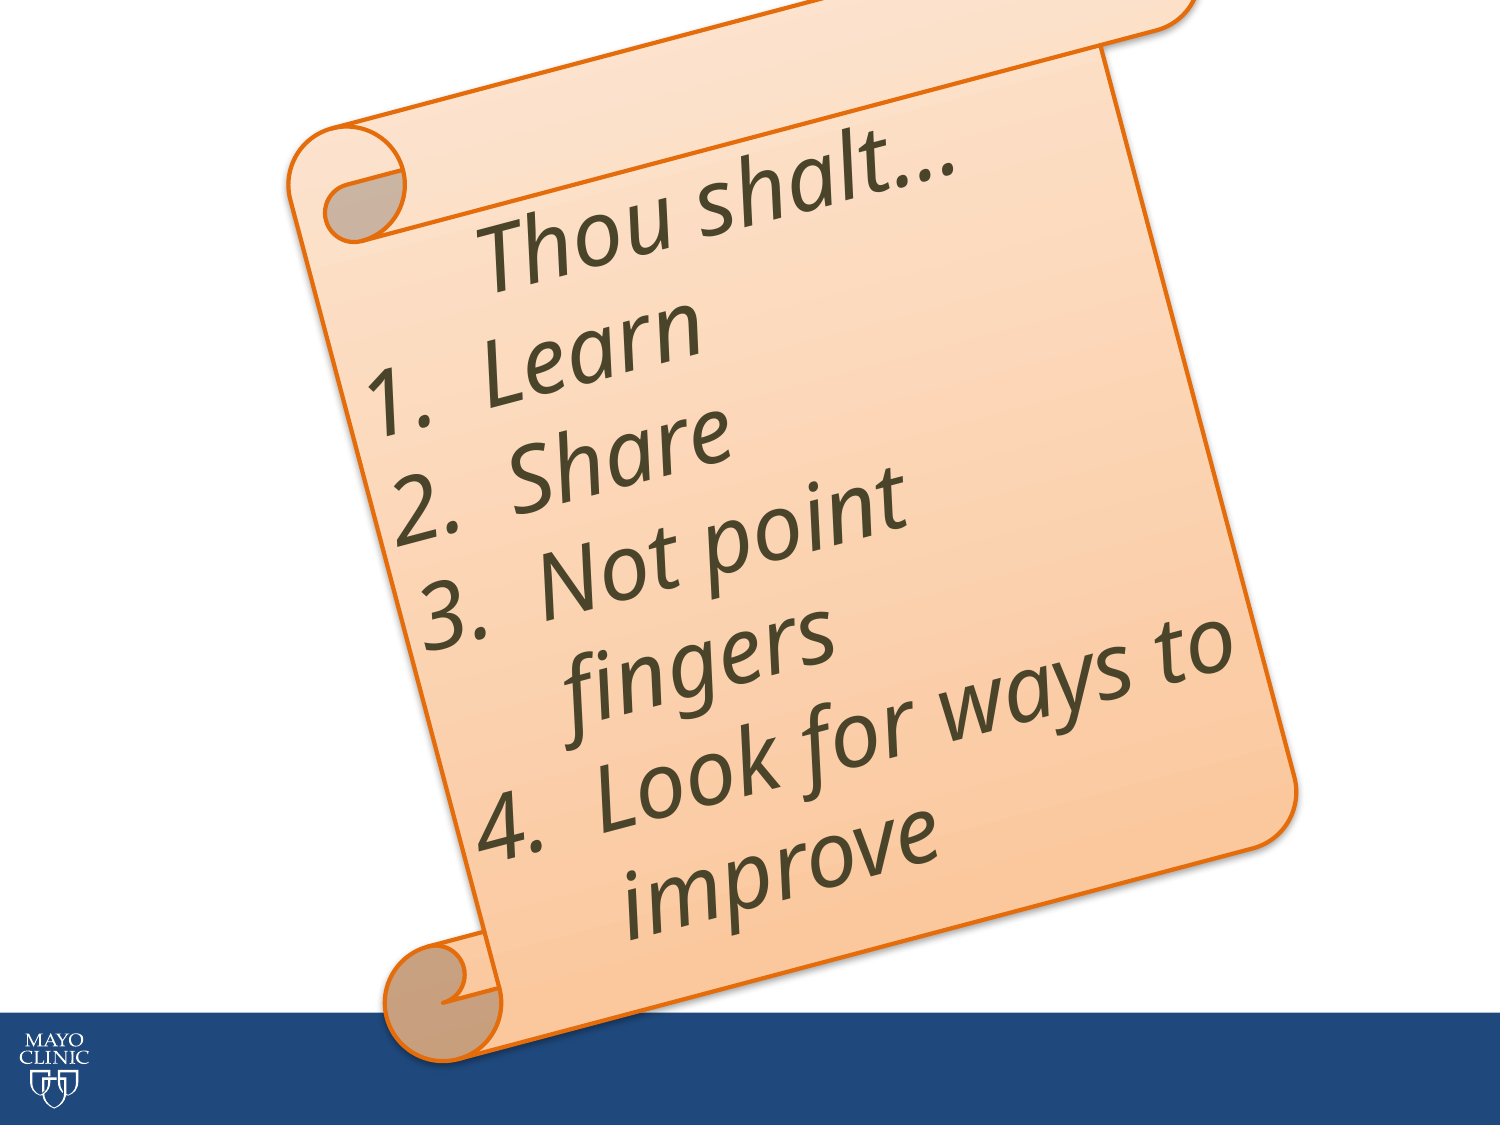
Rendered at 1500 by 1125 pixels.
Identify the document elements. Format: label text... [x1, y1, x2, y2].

text_box Thou shalt… Learn Share Not point fingers Look for ways to improve [287, 0, 1298, 1062]
